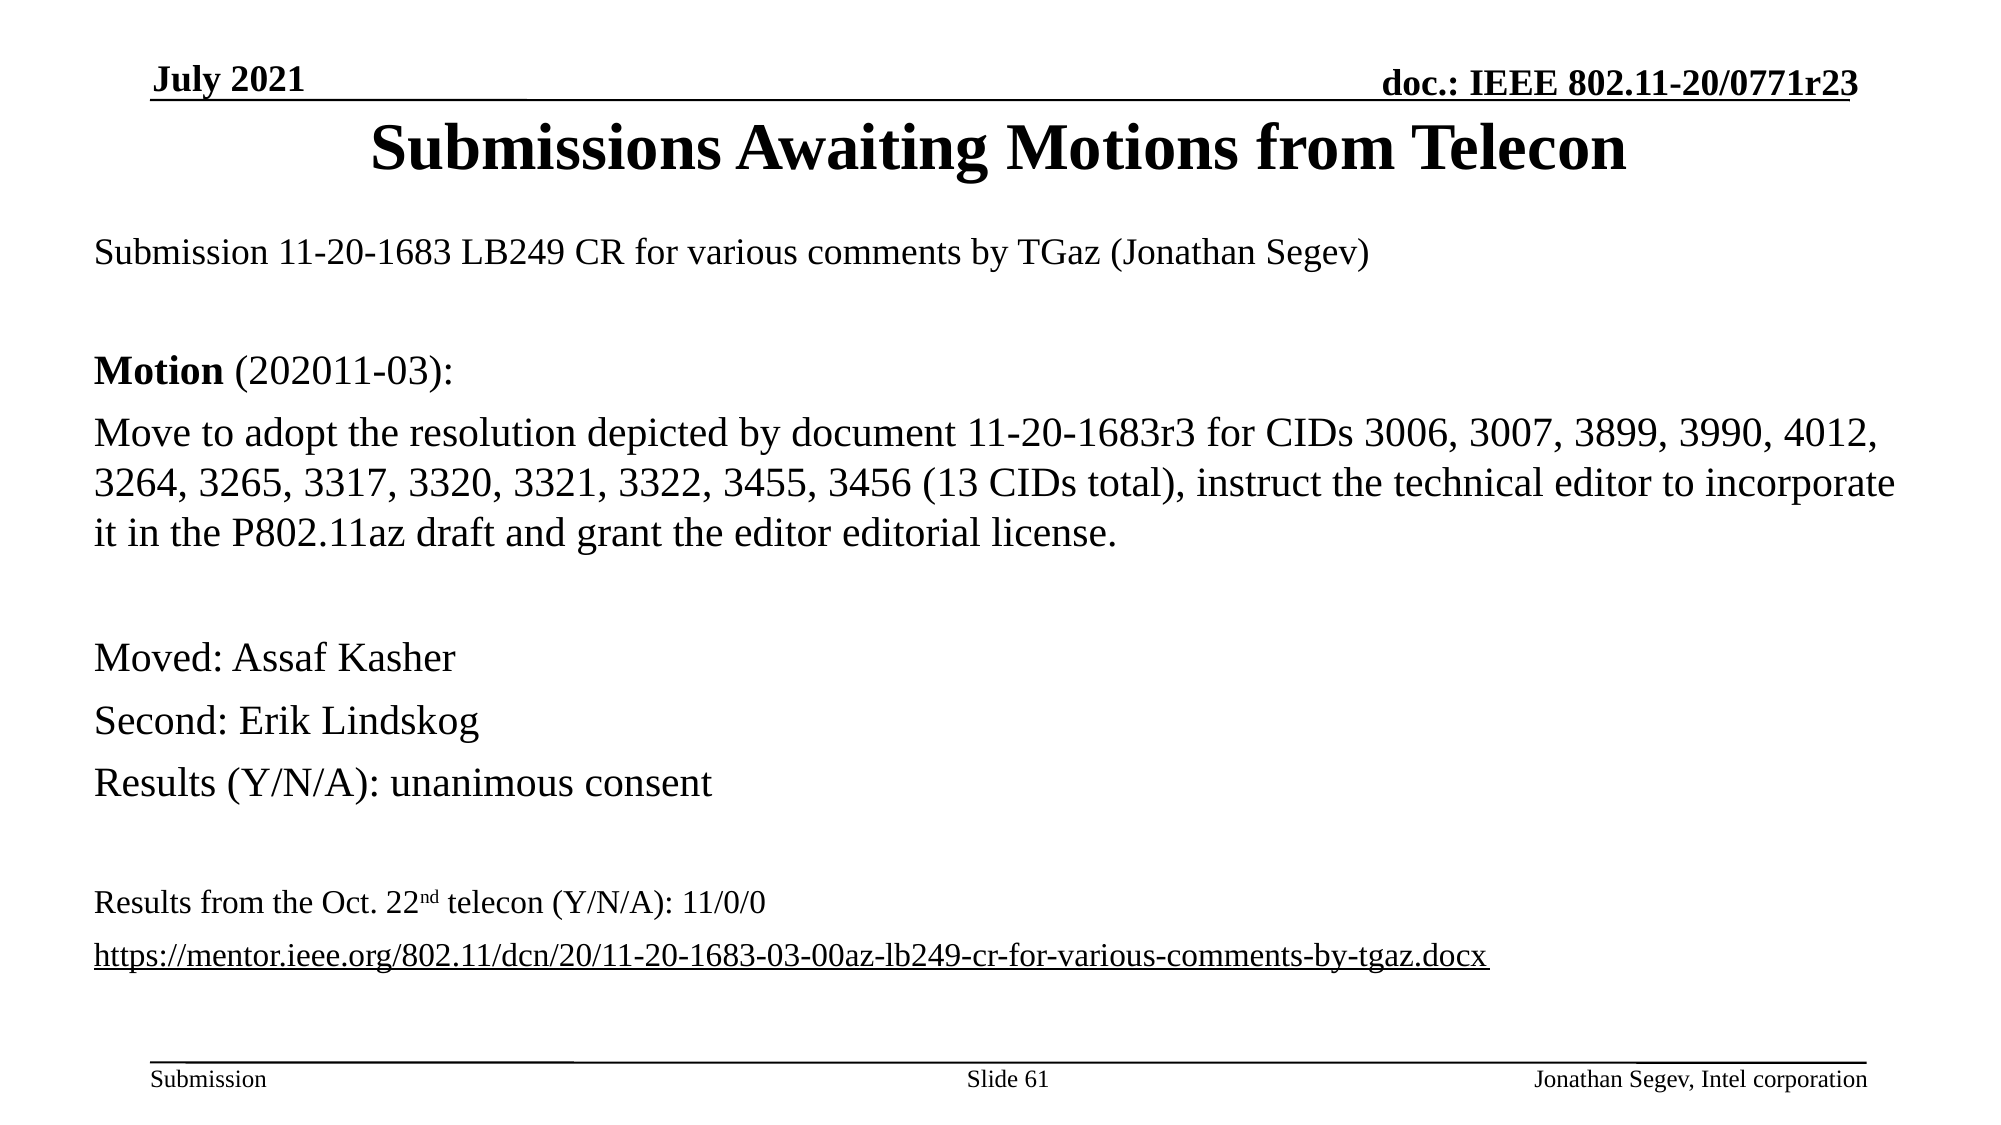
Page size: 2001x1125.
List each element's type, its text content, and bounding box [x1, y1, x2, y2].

title Submissions Awaiting Motions from Telecon [149, 112, 1850, 173]
footer Jonathan Segev, Intel corporation [1171, 1061, 1869, 1093]
list Submission 11-20-1683 LB249 CR for various comments by TGaz (Jonathan Segev) Motion (202011-03): Move to adopt the resolution depicted by document 11-20-1683r3 for CIDs 3006, 3007, 3899, 3990, 4012, 3264, 3265, 3317, 3320, 3321, 3322, 3455, 3456 (13 CIDs total), instruct the technical editor to incorporate it in the P802.11az draft and grant the editor editorial license. Moved: Assaf Kasher Second: Erik Lindskog Results (Y/N/A): unanimous consent Results from the Oct. 22nd telecon (Y/N/A): 11/0/0 https://mentor.ieee.org/802.11/dcn/20/11-20-1683-03-00az-lb249-cr-for-various-comments-by-tgaz.docx [78, 219, 1922, 1000]
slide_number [152, 54, 563, 100]
slide_number Slide 61 [950, 1061, 1067, 1123]
